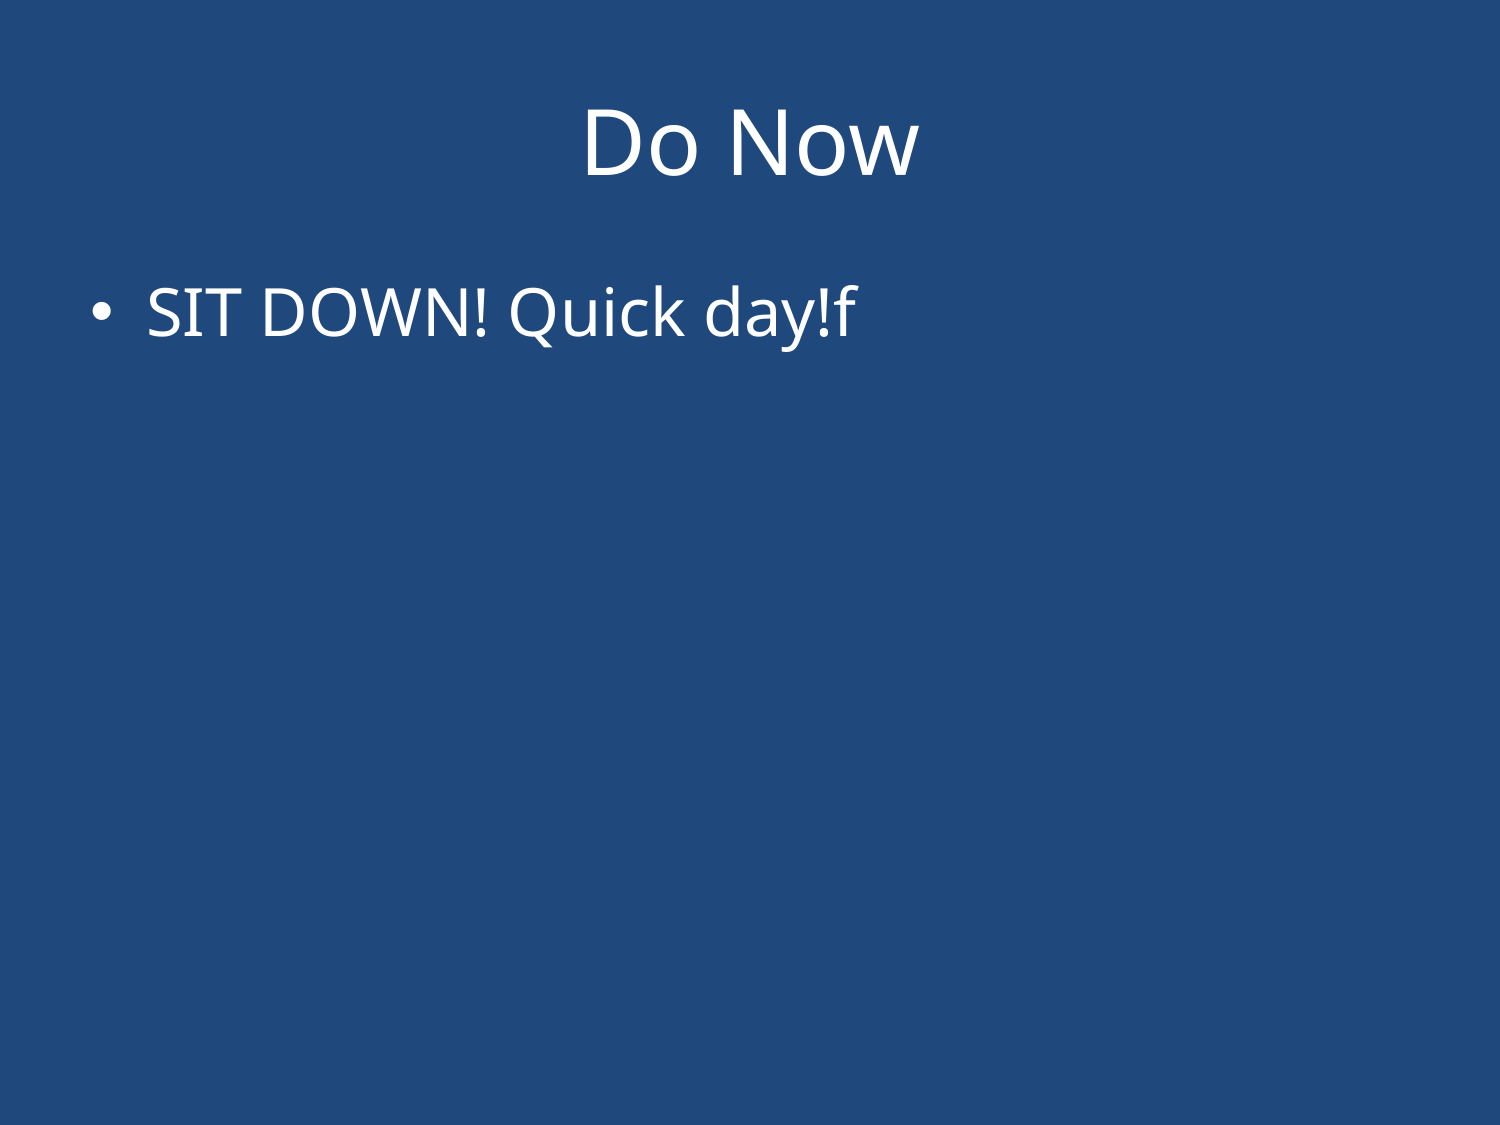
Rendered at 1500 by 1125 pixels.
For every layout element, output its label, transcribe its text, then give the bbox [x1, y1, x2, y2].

title Do Now [75, 45, 1425, 233]
list SIT DOWN! Quick day!f [75, 262, 1425, 1005]
